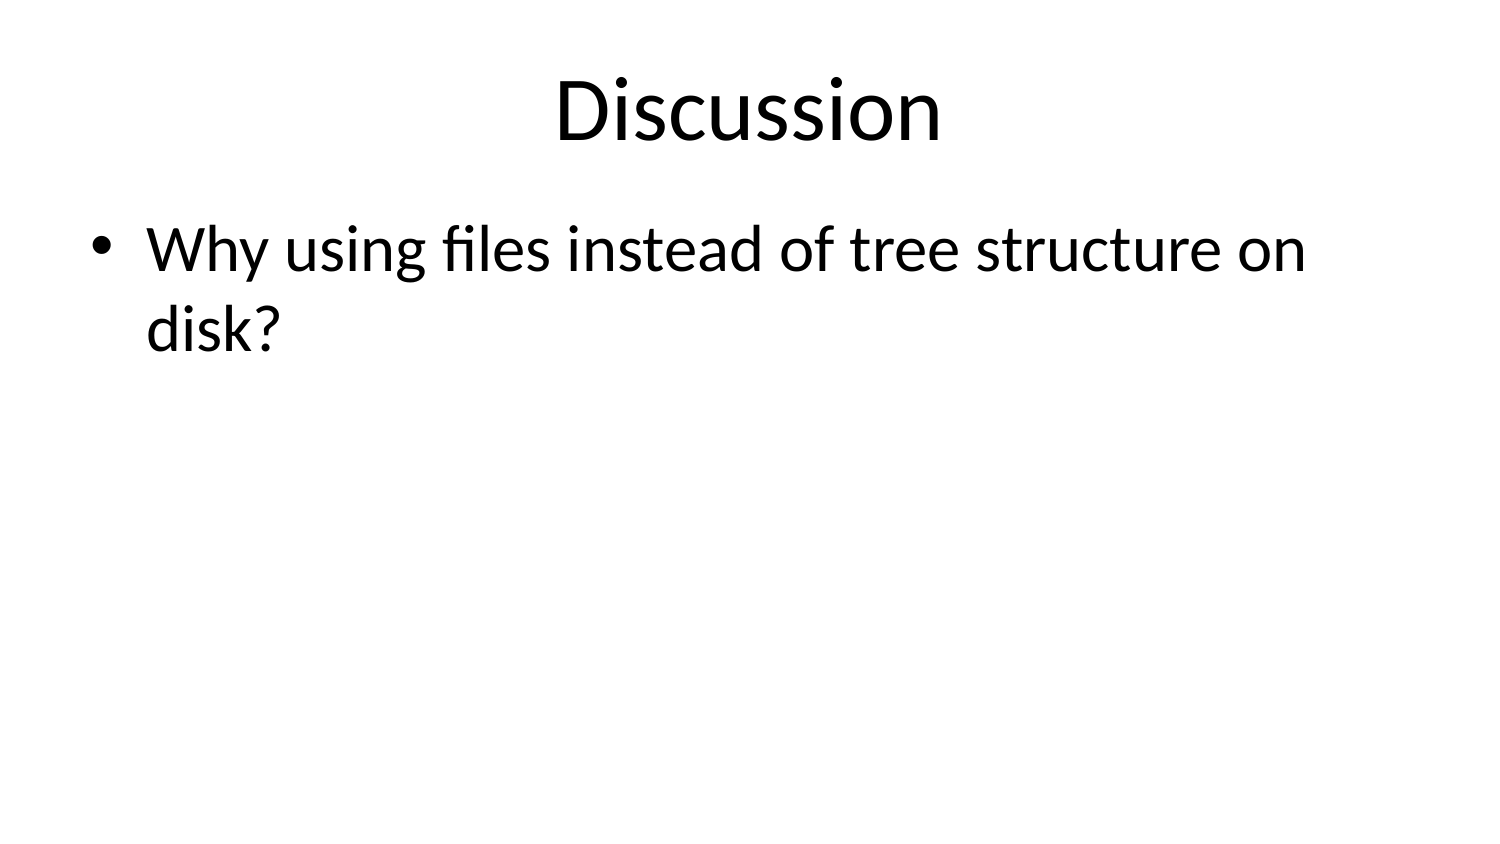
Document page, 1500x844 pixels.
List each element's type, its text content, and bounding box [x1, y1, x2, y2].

title Discussion [75, 33, 1425, 175]
list Why using files instead of tree structure on disk? [75, 196, 1425, 754]
